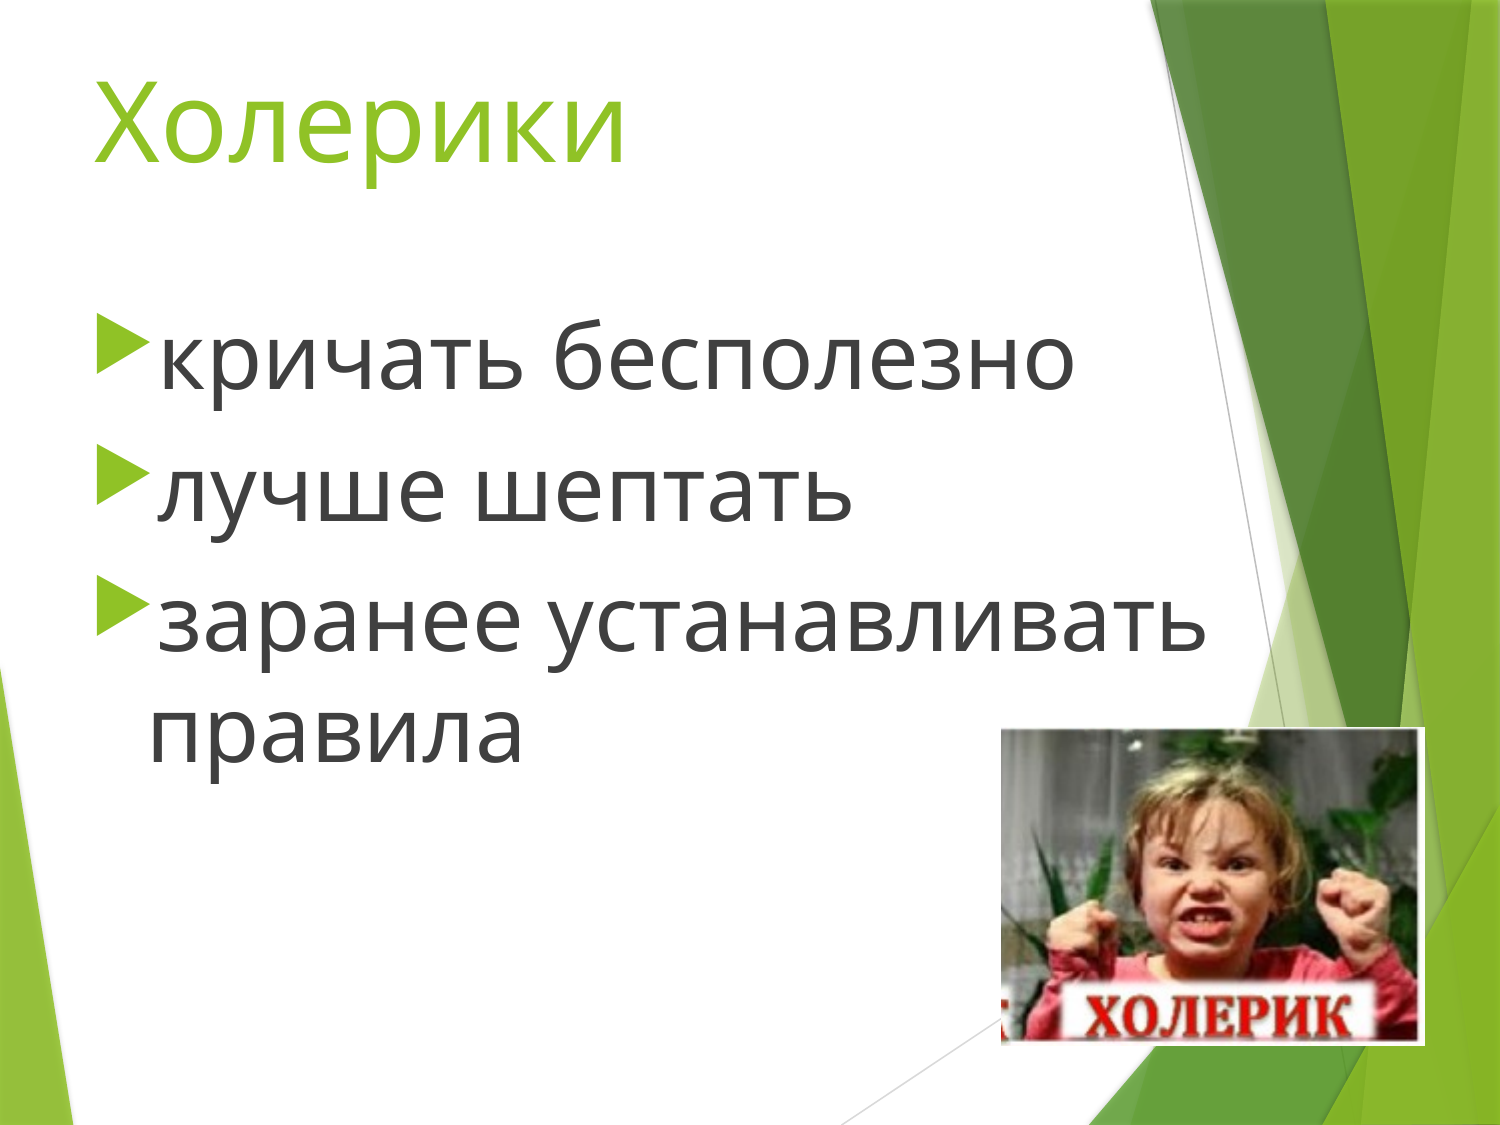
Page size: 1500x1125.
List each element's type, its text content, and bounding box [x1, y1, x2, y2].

title Холерики [79, 42, 1121, 270]
picture [1000, 727, 1426, 1047]
list кричать бесполезно лучше шептать заранее устанавливать правила [75, 290, 1425, 1005]
